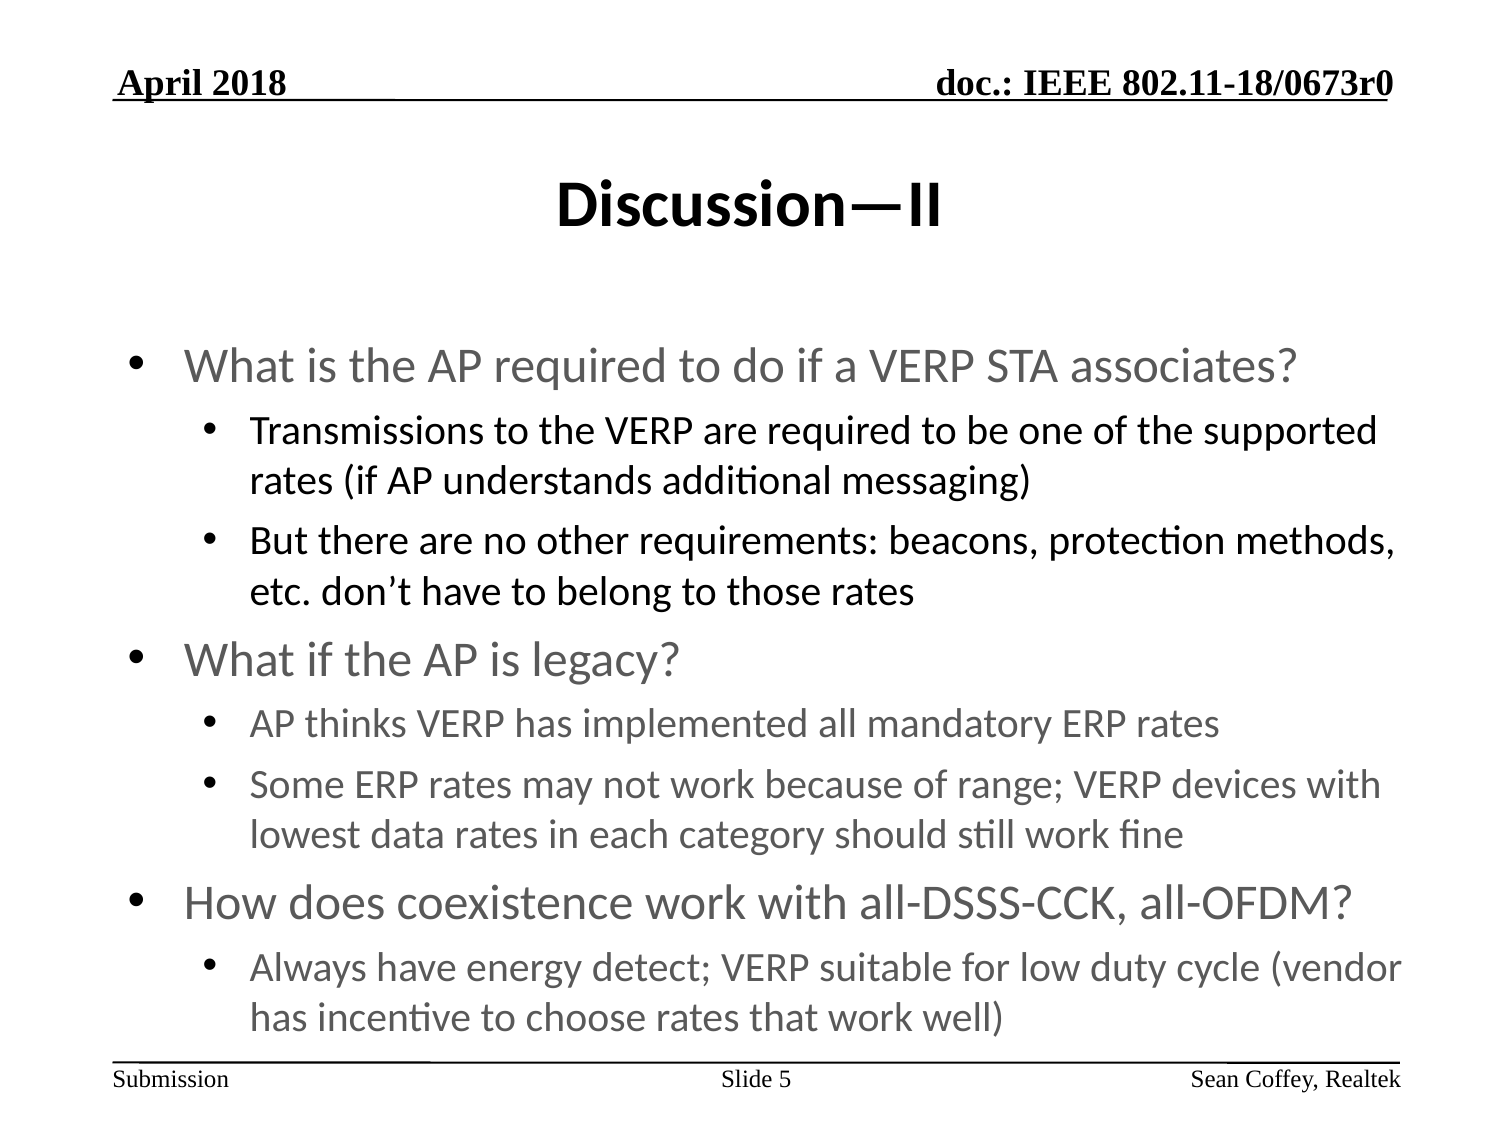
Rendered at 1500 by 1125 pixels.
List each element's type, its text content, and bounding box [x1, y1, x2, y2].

title Discussion—II [112, 112, 1388, 288]
slide_number Slide 5 [712, 1061, 800, 1123]
list What is the AP required to do if a VERP STA associates? Transmissions to the VERP are required to be one of the supported rates (if AP understands additional messaging) But there are no other requirements: beacons, protection methods, etc. don’t have to belong to those rates What if the AP is legacy? AP thinks VERP has implemented all mandatory ERP rates Some ERP rates may not work because of range; VERP devices with lowest data rates in each category should still work fine How does coexistence work with all-DSSS-CCK, all-OFDM? Always have energy detect; VERP suitable for low duty cycle (vendor has incentive to choose rates that work well) [112, 324, 1476, 1001]
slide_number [116, 58, 542, 104]
footer Sean Coffey, Realtek [902, 1061, 1402, 1093]
